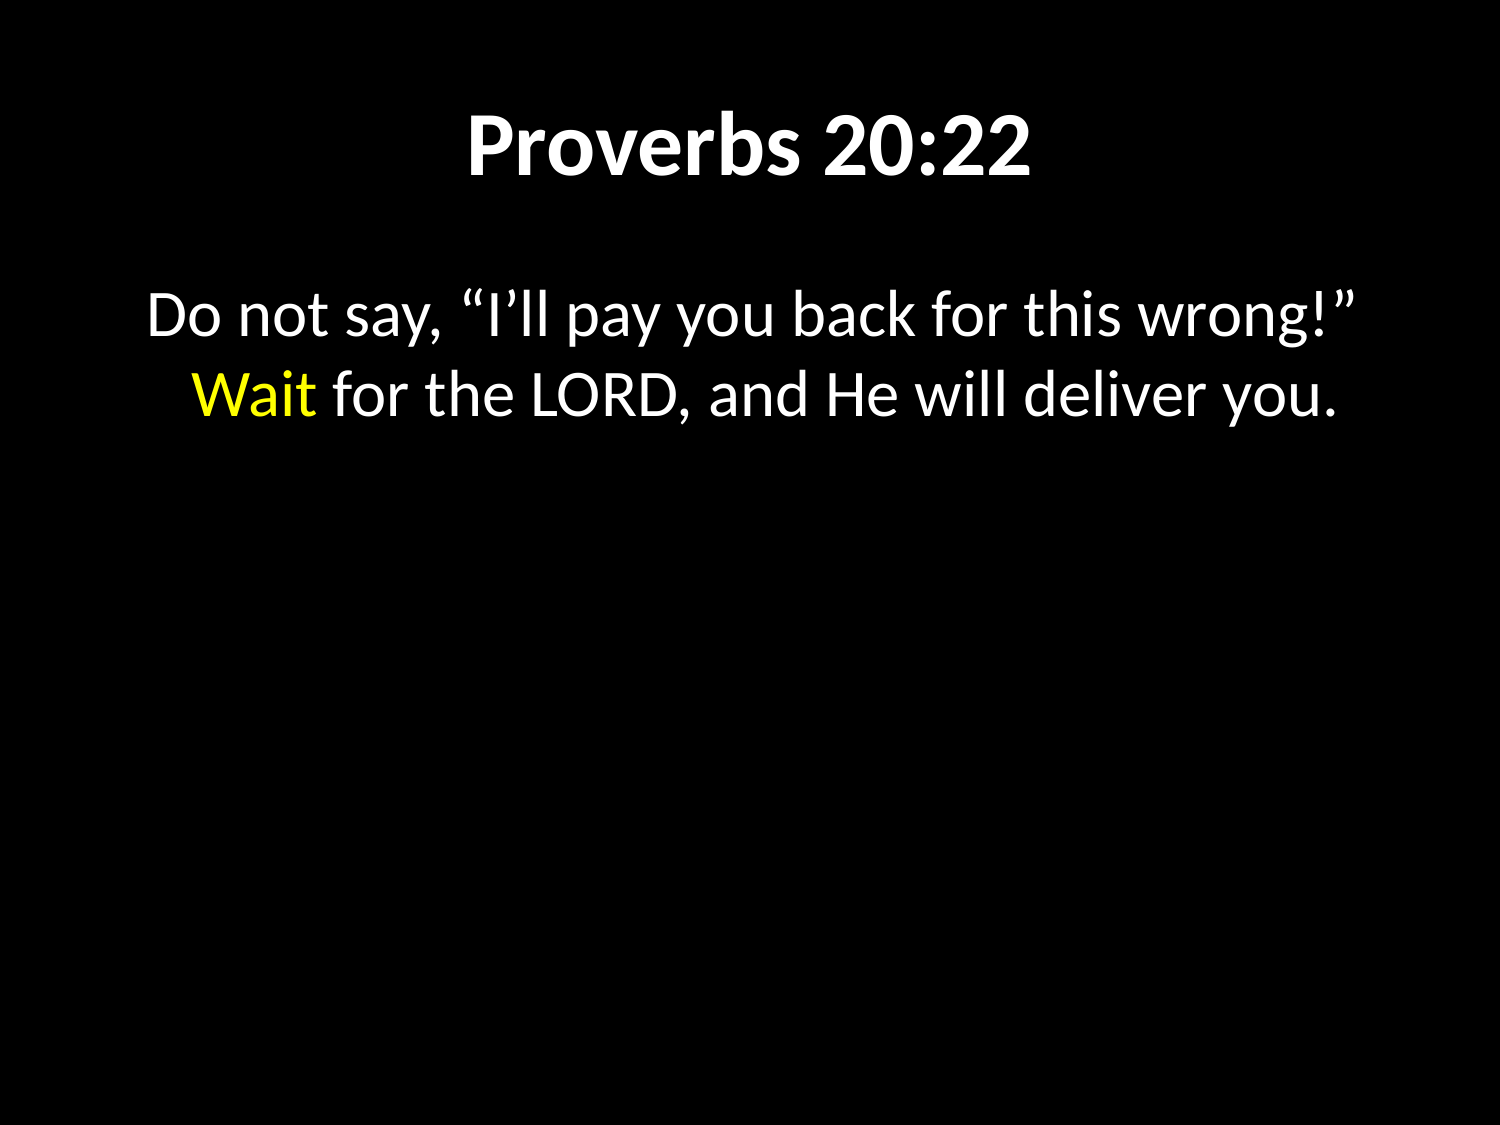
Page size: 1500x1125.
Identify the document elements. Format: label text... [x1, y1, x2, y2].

list Do not say, “I’ll pay you back for this wrong!” Wait for the LORD, and He will deliver you. [75, 262, 1425, 1005]
title Proverbs 20:22 [75, 45, 1425, 233]
